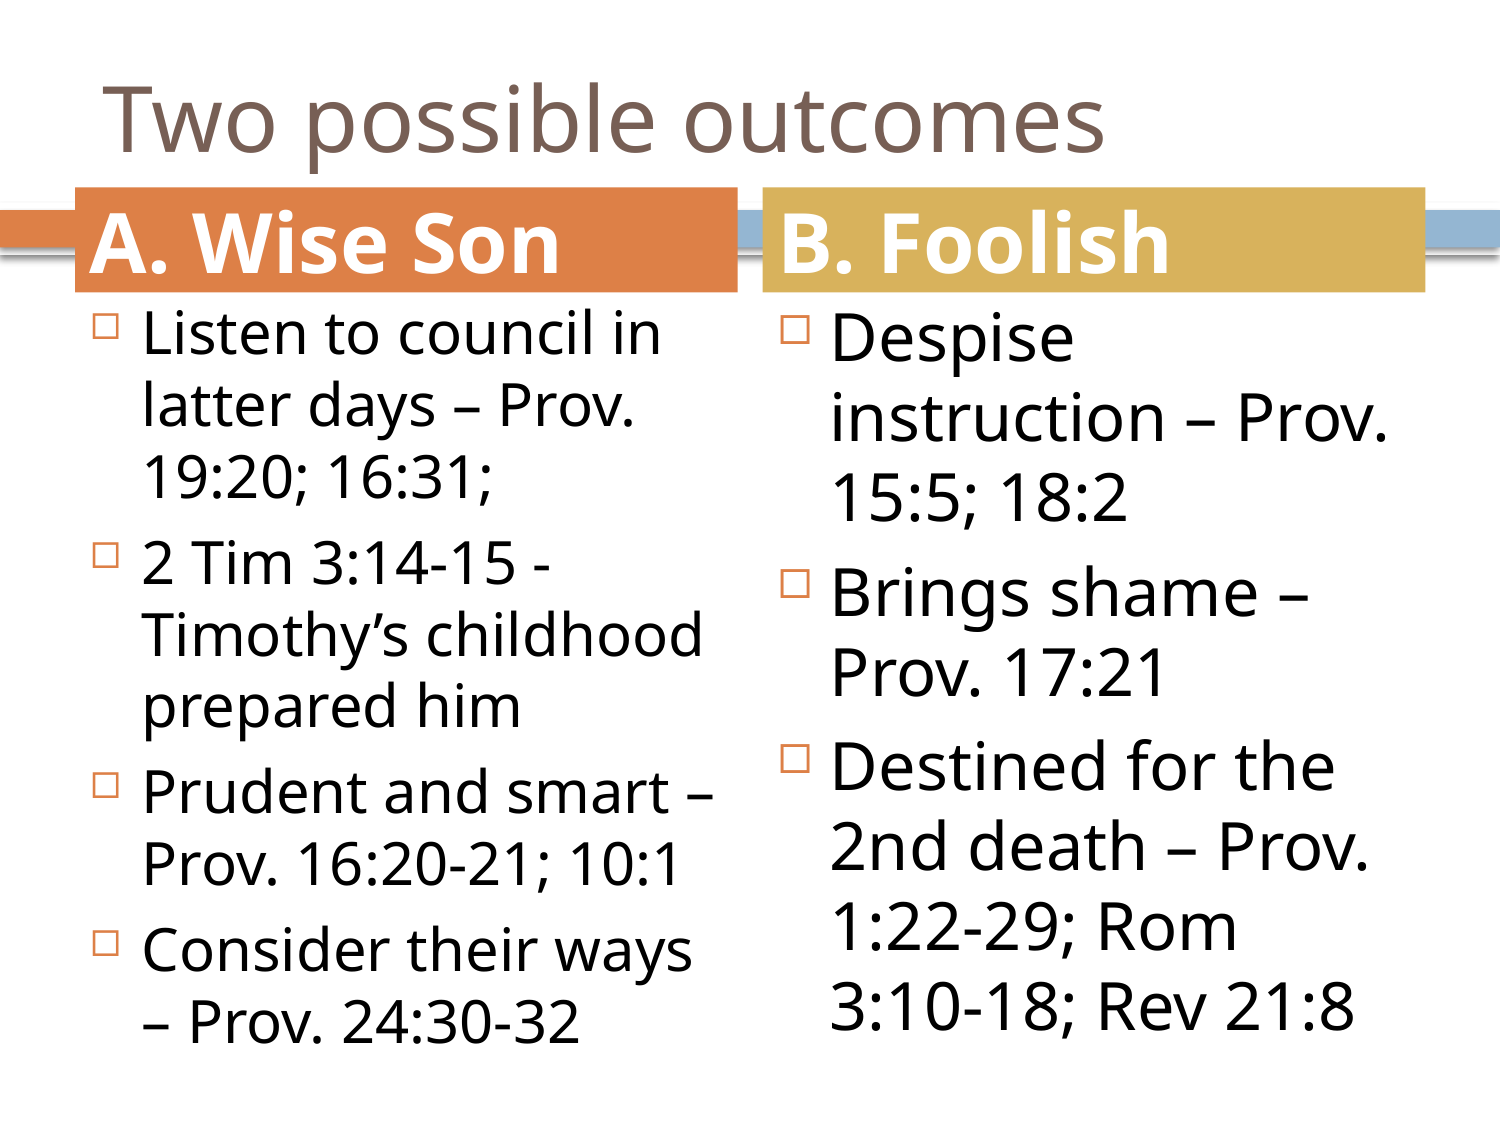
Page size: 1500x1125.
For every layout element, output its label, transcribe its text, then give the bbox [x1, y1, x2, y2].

list Listen to council in latter days – Prov. 19:20; 16:31; 2 Tim 3:14-15 -Timothy’s childhood prepared him Prudent and smart – Prov. 16:20-21; 10:1 Consider their ways – Prov. 24:30-32 [75, 293, 738, 1088]
list B. Foolish [762, 187, 1426, 293]
title Two possible outcomes [87, 44, 1425, 188]
list Despise instruction – Prov. 15:5; 18:2 Brings shame – Prov. 17:21 Destined for the 2nd death – Prov. 1:22-29; Rom 3:10-18; Rev 21:8 [762, 293, 1426, 936]
list A. Wise Son [75, 187, 738, 293]
